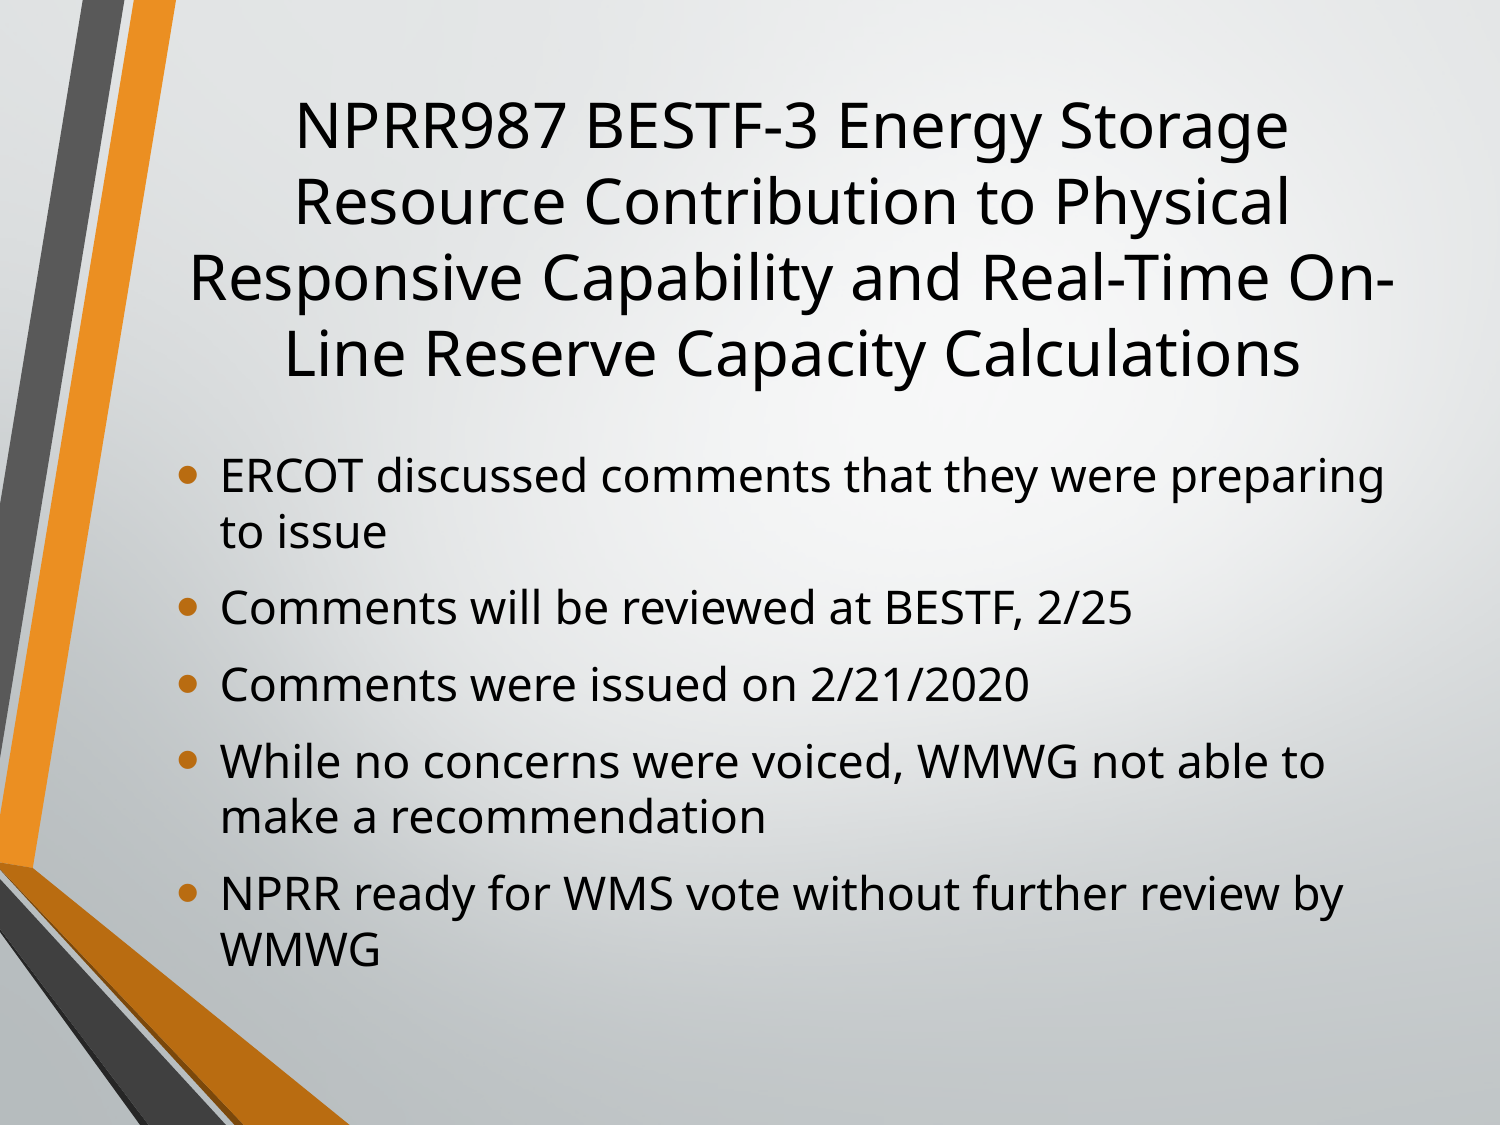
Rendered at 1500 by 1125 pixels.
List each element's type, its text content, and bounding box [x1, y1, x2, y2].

list ERCOT discussed comments that they were preparing to issue Comments will be reviewed at BESTF, 2/25 Comments were issued on 2/21/2020 While no concerns were voiced, WMWG not able to make a recommendation NPRR ready for WMS vote without further review by WMWG [161, 437, 1425, 985]
title NPRR987 BESTF-3 Energy Storage Resource Contribution to Physical Responsive Capability and Real-Time On-Line Reserve Capacity Calculations [161, 75, 1425, 400]
